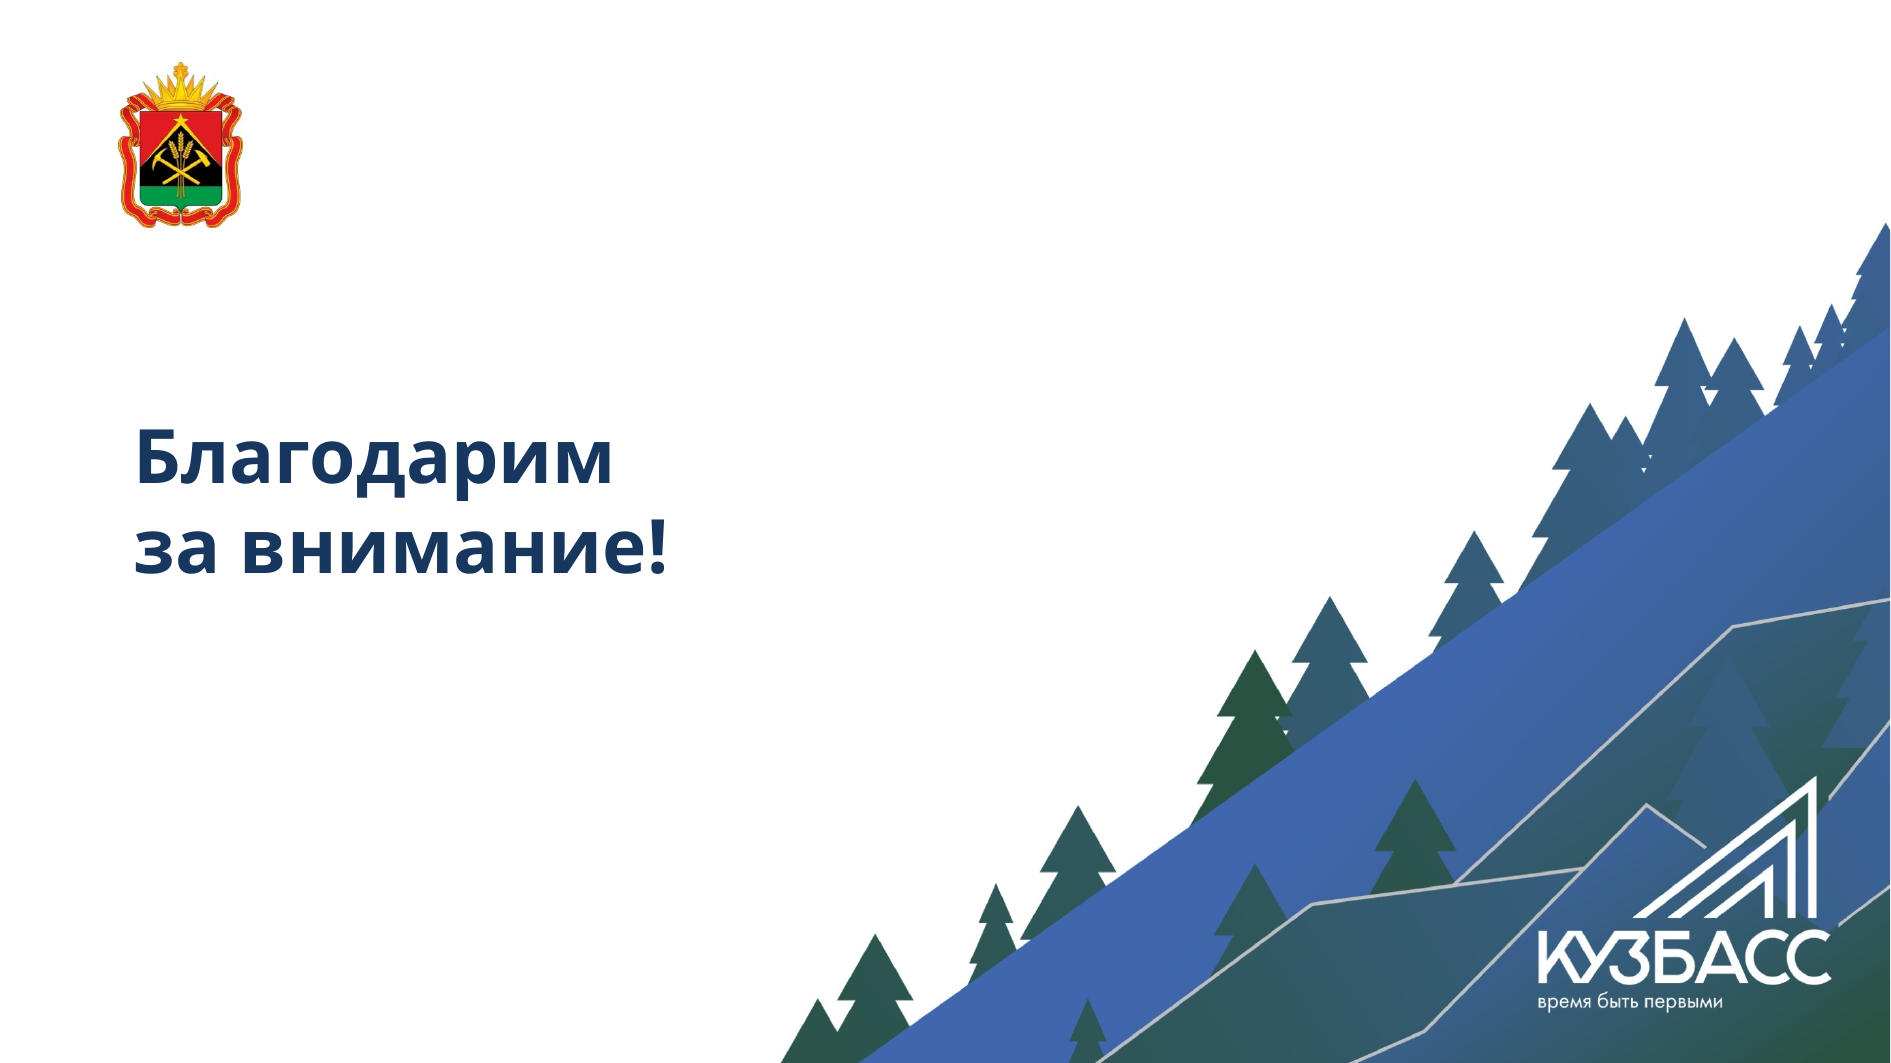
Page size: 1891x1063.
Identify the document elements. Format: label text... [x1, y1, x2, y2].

picture [329, 0, 1891, 1063]
picture [118, 62, 243, 228]
text_box Благодарим за внимание! [118, 401, 324, 597]
